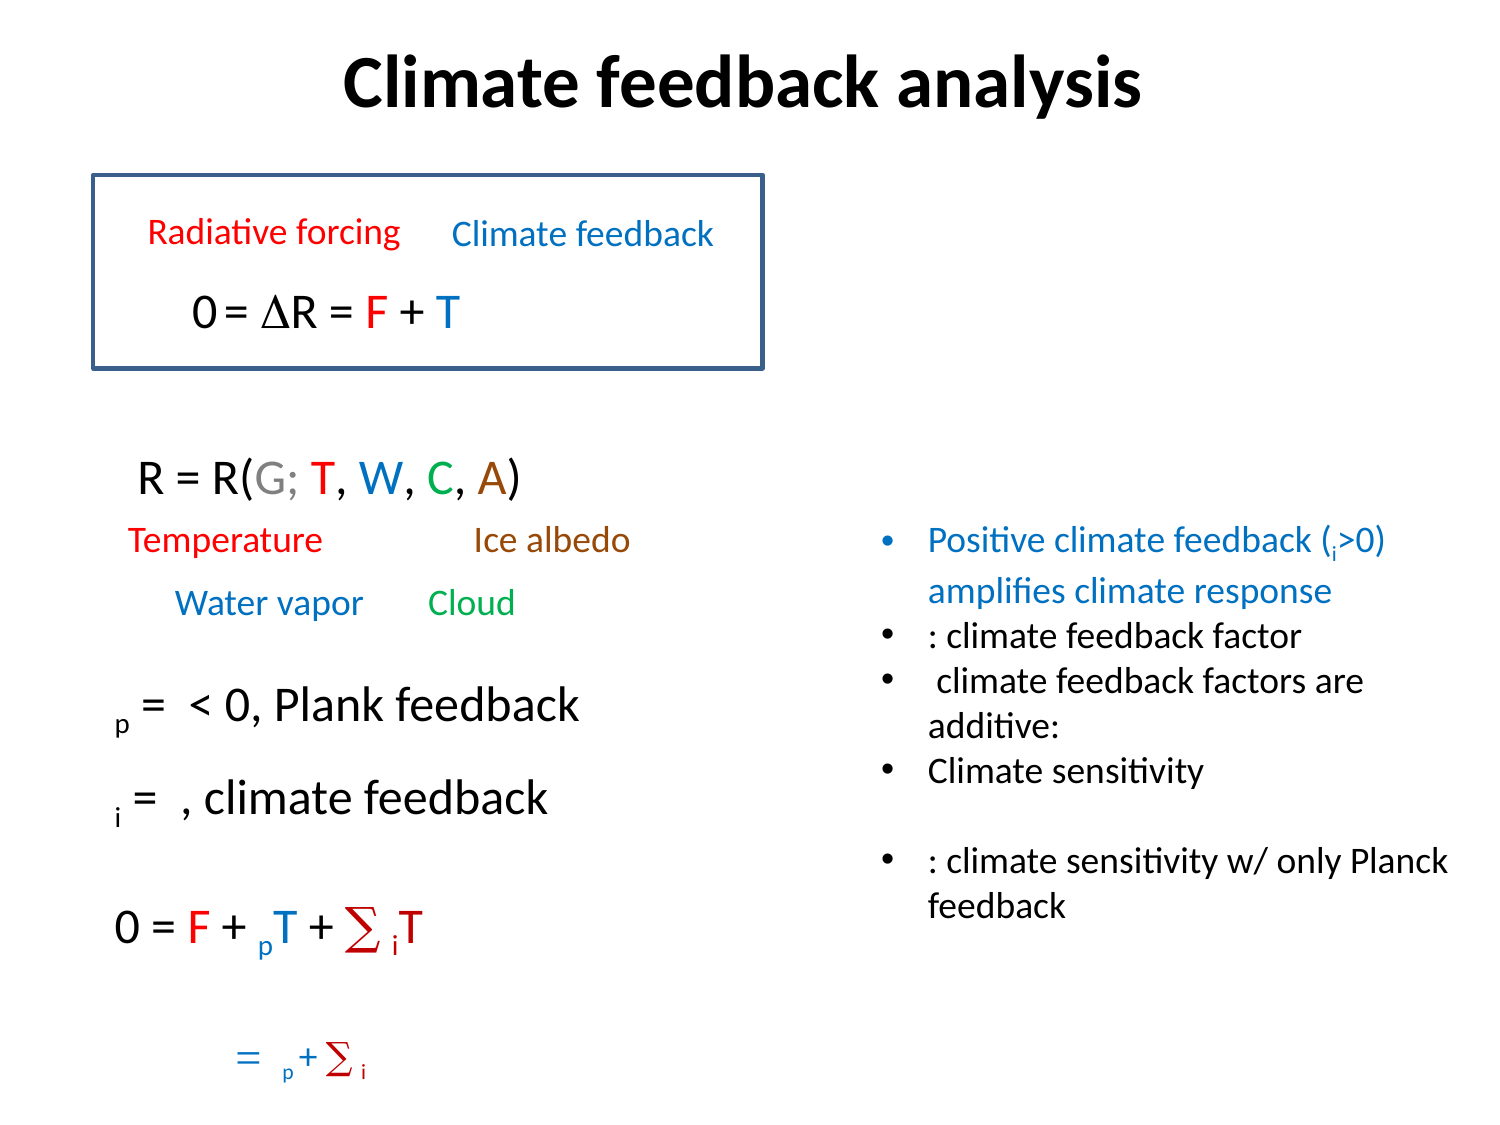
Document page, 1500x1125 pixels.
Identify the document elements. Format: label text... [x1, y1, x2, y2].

text_box Climate feedback analysis [328, 24, 1159, 130]
text_box Temperature [113, 508, 347, 568]
text_box Ice albedo [458, 508, 646, 568]
text_box Water vapor [160, 570, 379, 631]
text_box [91, 173, 765, 371]
text_box Cloud [413, 570, 531, 631]
text_box R = R(G; T, W, C, A) [127, 437, 532, 513]
